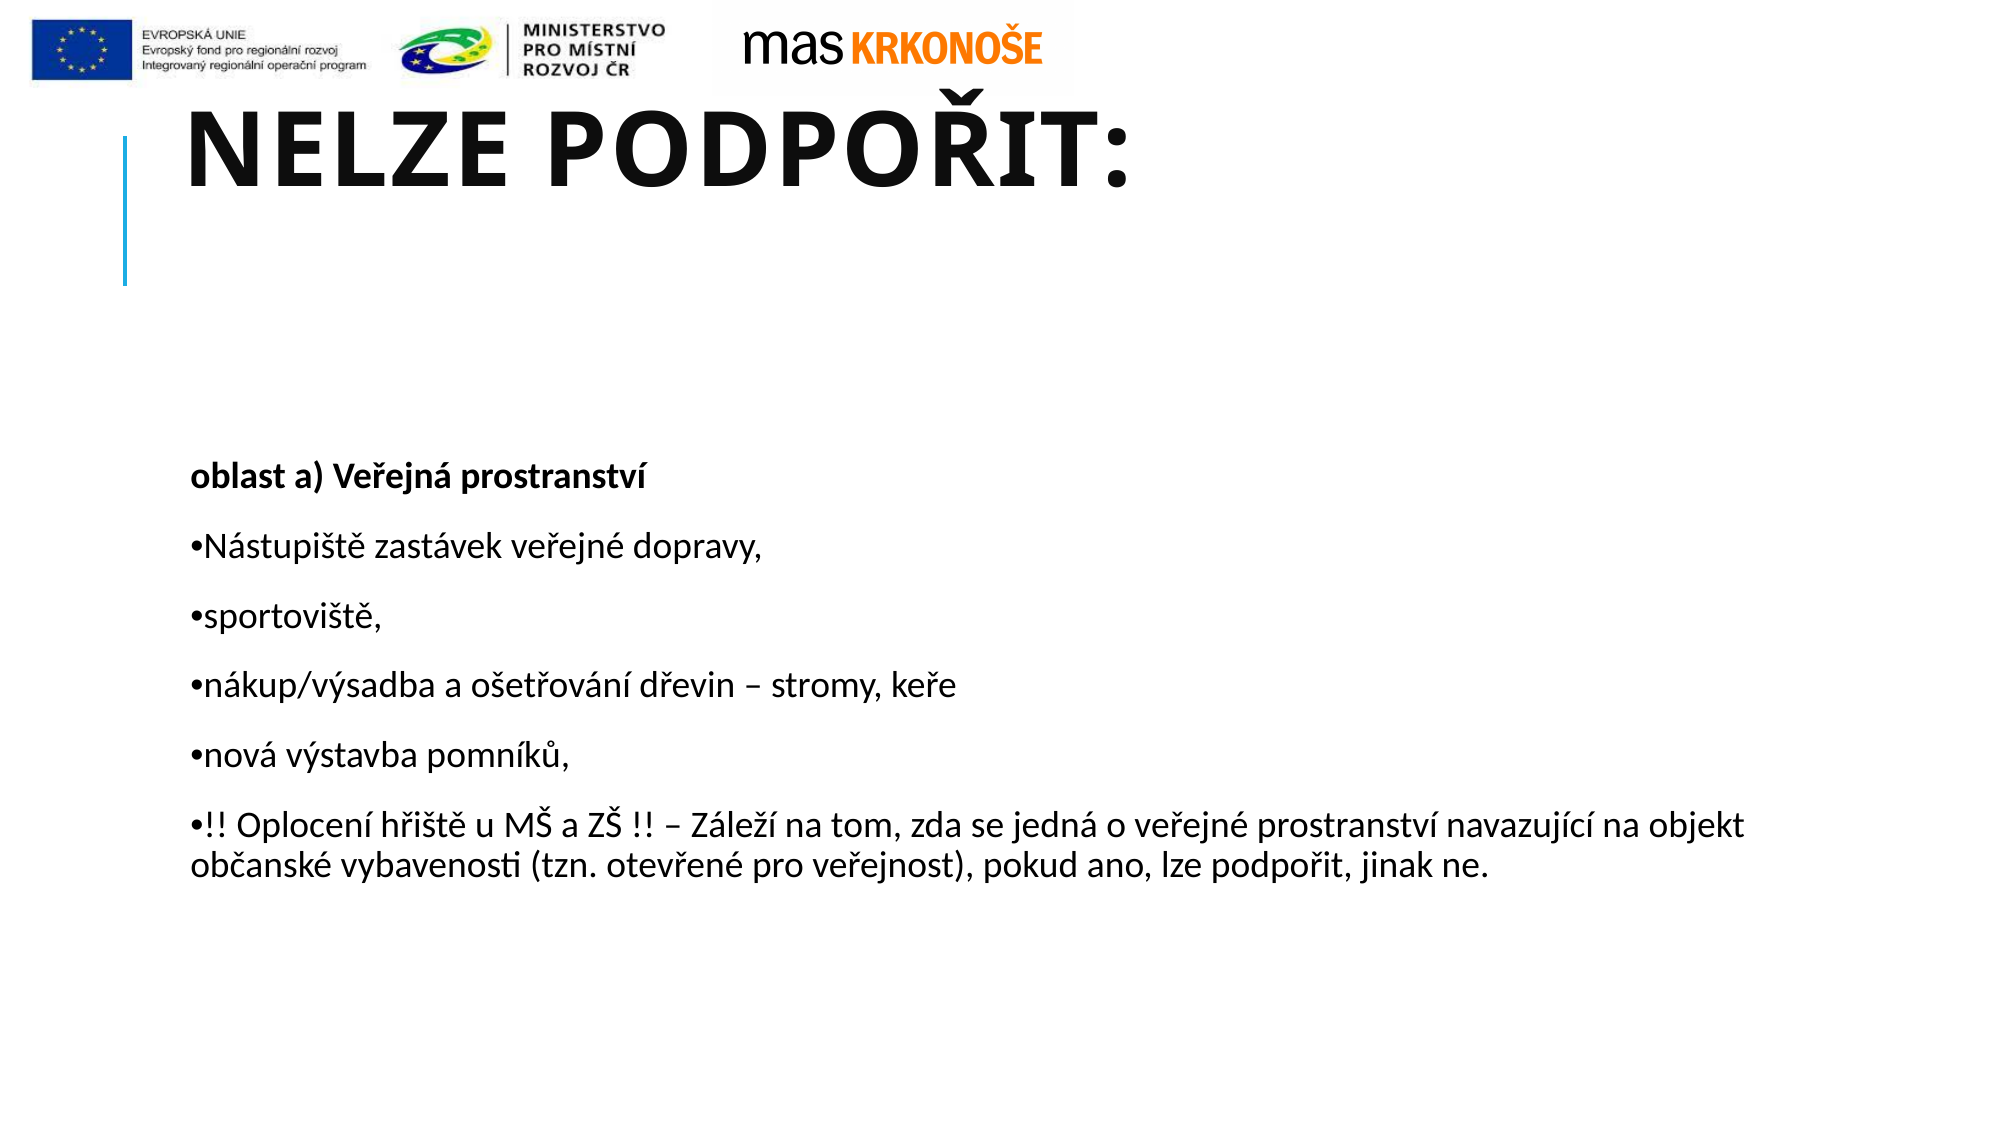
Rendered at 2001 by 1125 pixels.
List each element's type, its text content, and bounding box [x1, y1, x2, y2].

title NELZE podpořit: [168, 96, 1763, 342]
list oblast a) Veřejná prostranství •Nástupiště zastávek veřejné dopravy, •sportoviště, •nákup/výsadba a ošetřování dřevin – stromy, keře •nová výstavba pomníků, •!! Oplocení hřiště u MŠ a ZŠ !! – Záleží na tom, zda se jedná o veřejné prostranství navazující na objekt občanské vybavenosti (tzn. otevřené pro veřejnost), pokud ano, lze podpořit, jinak ne. [168, 375, 1763, 1035]
picture [712, 0, 1074, 96]
picture [10, 0, 687, 100]
